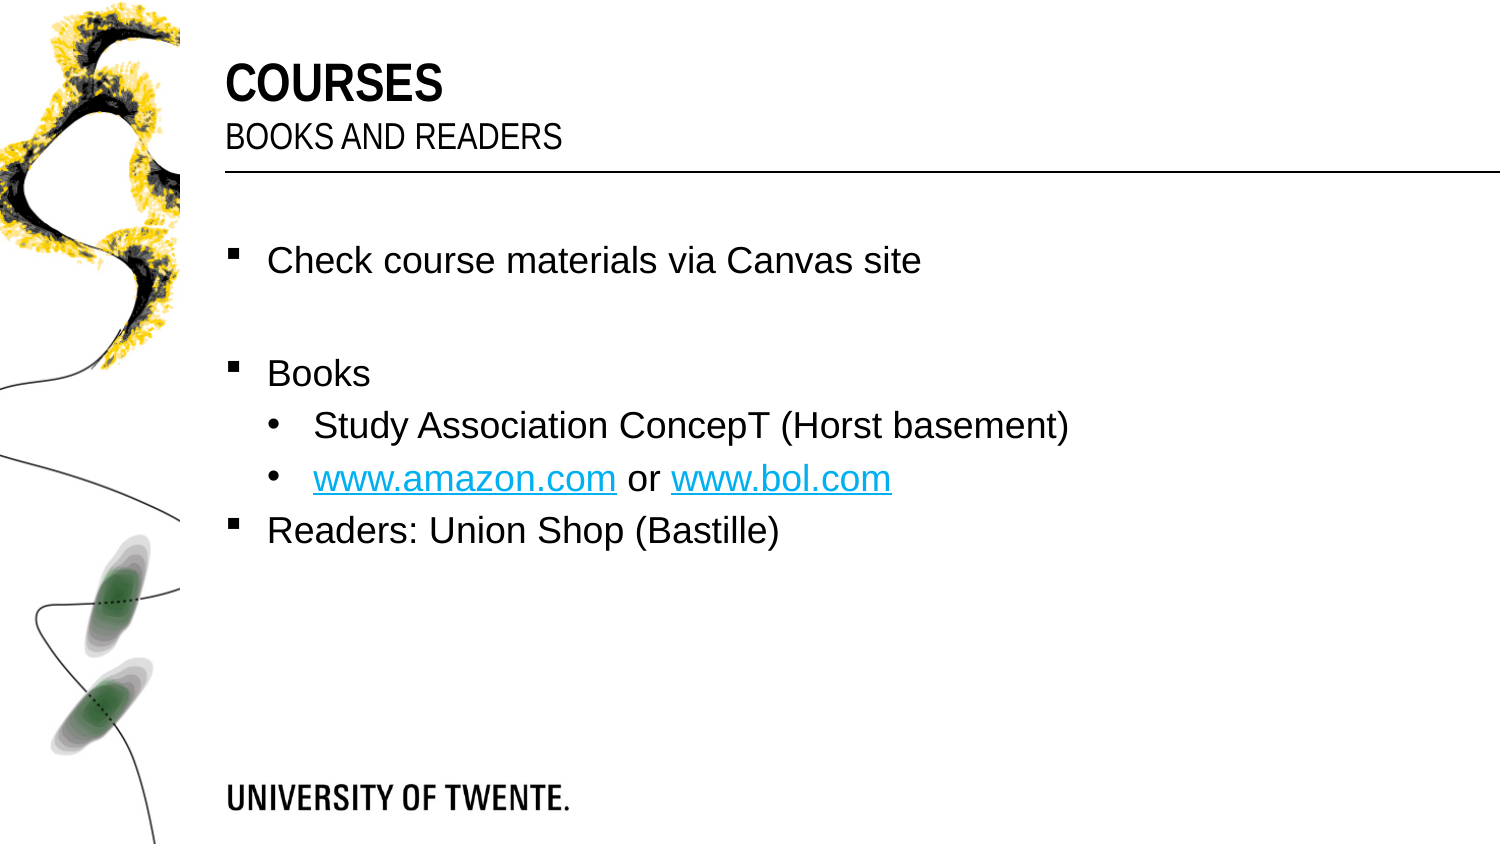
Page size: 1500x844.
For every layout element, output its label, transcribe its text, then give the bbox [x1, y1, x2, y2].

list Check course materials via Canvas site Books Study Association ConcepT (Horst basement) www.amazon.com or www.bol.com Readers: Union Shop (Bastille) [224, 221, 1458, 661]
picture [0, 0, 180, 844]
list BOOKS and readers [224, 117, 1454, 158]
picture [203, 759, 591, 835]
list Courses [224, 21, 1454, 113]
